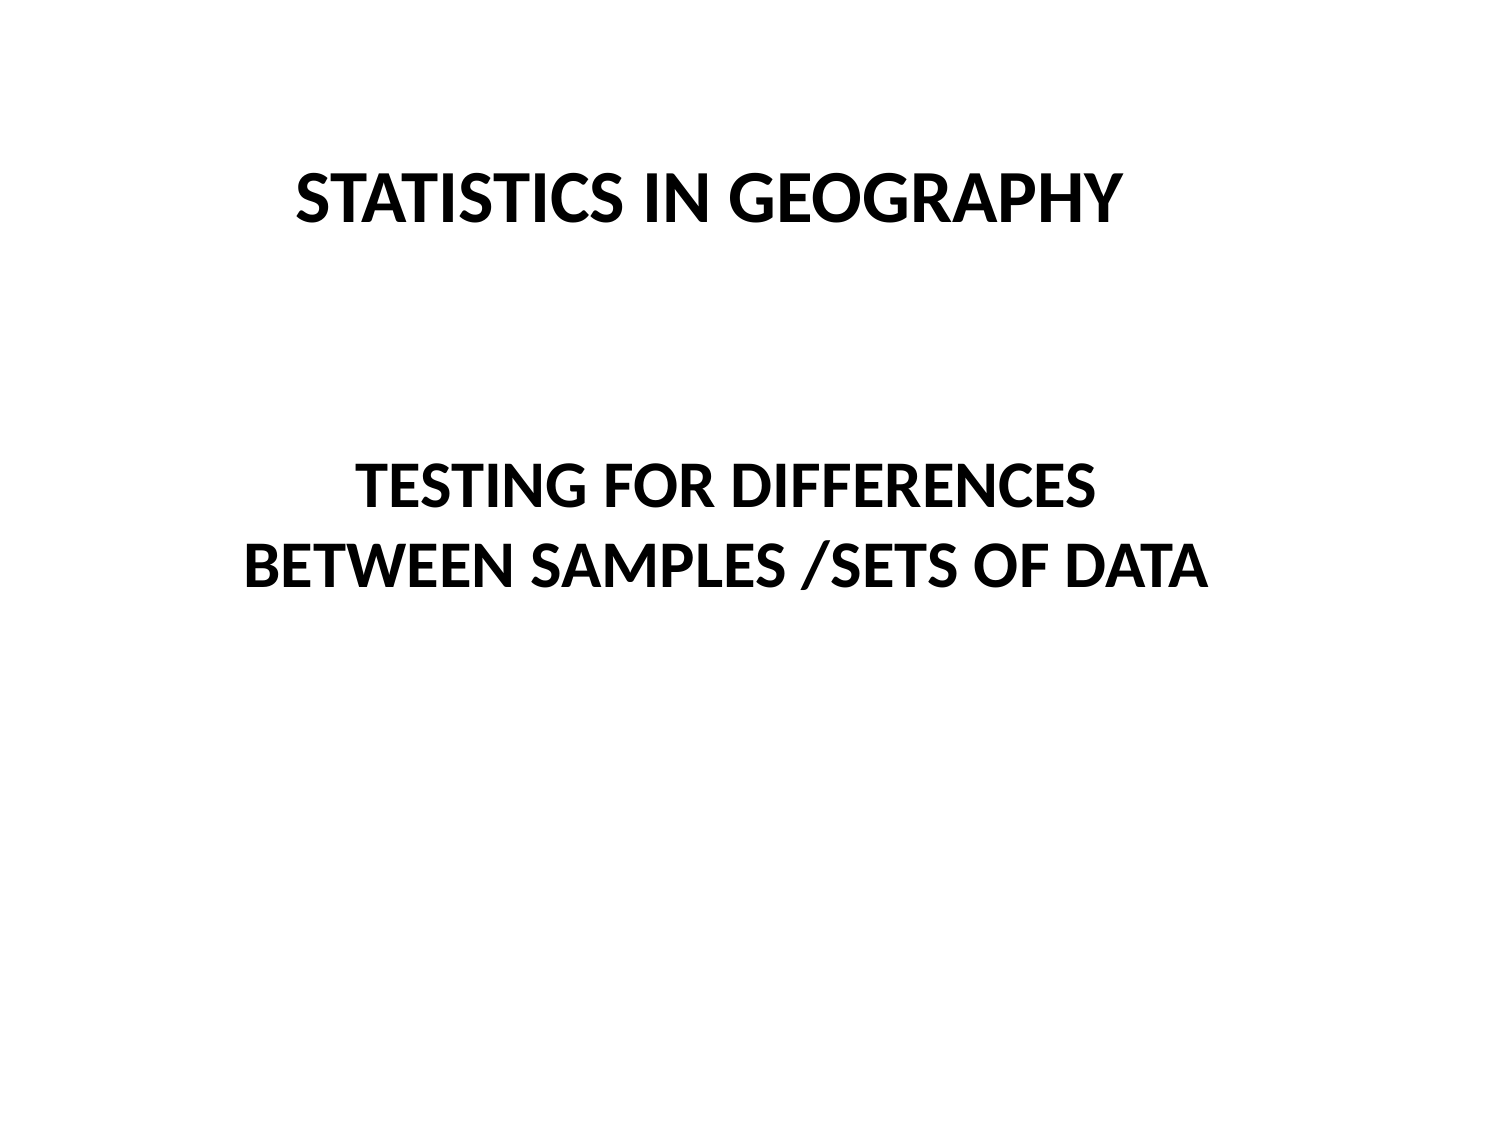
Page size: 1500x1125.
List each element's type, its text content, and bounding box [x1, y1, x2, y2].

text_box TESTING FOR DIFFERENCES BETWEEN SAMPLES /SETS OF DATA [199, 433, 1254, 609]
text_box STATISTICS IN GEOGRAPHY [281, 140, 1289, 246]
